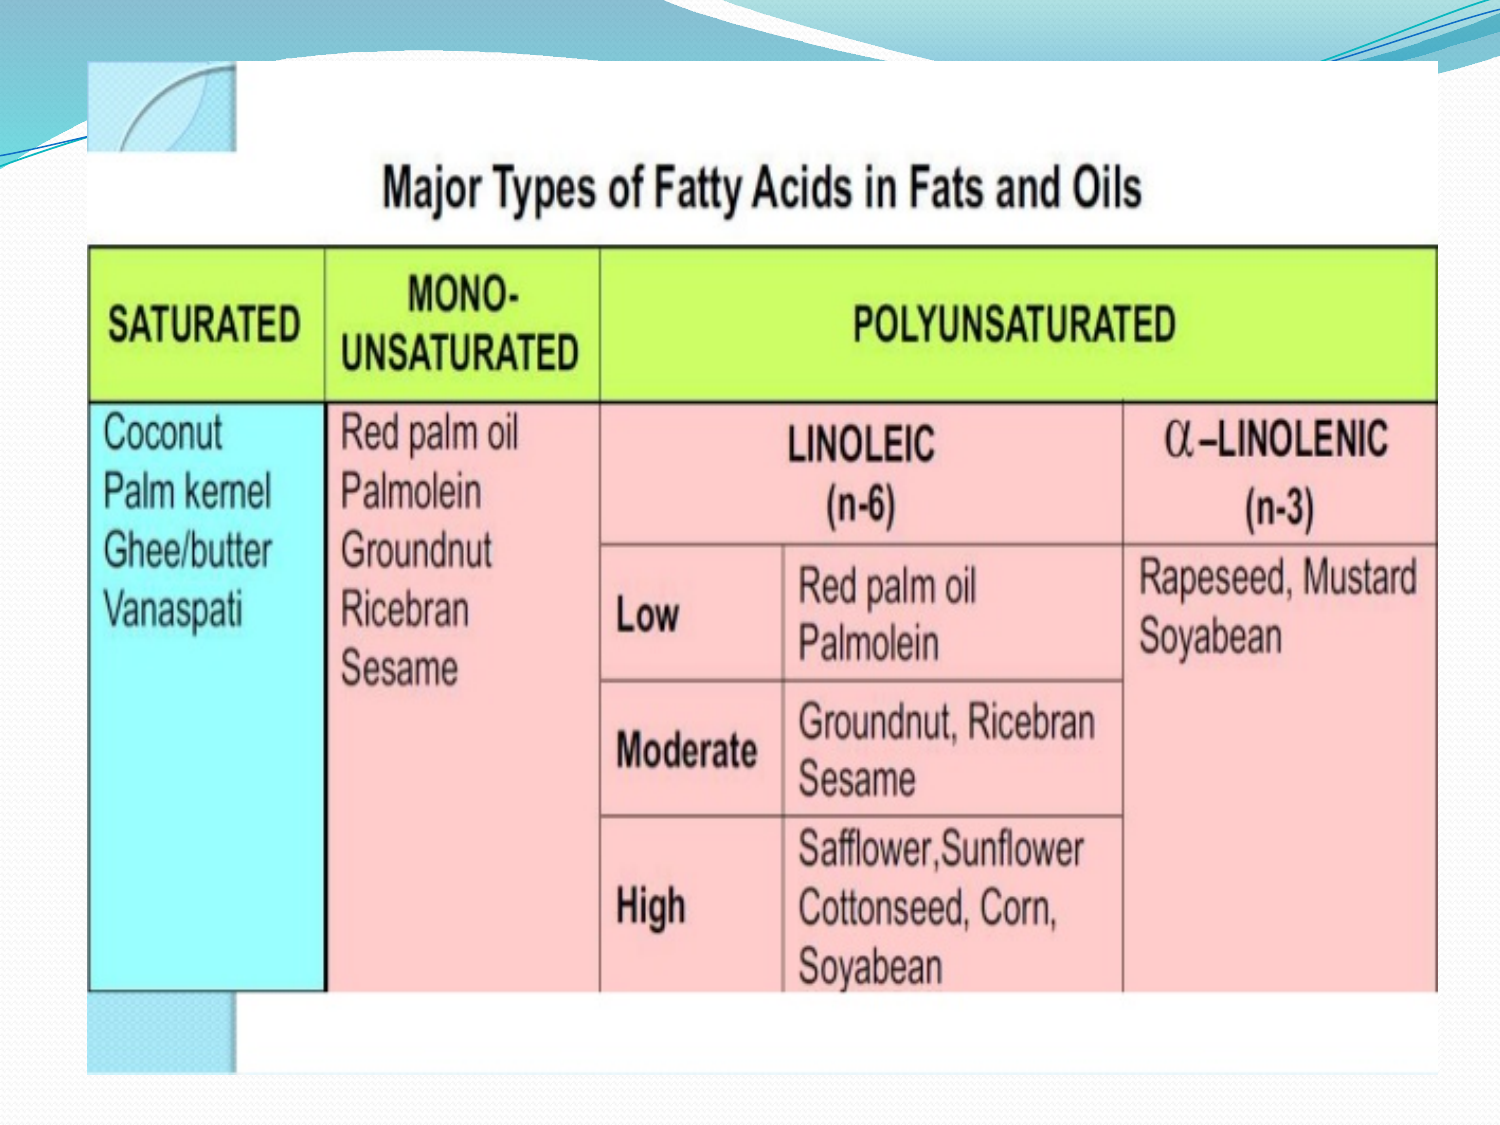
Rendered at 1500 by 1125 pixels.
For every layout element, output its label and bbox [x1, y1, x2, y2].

list [87, 61, 1438, 1076]
